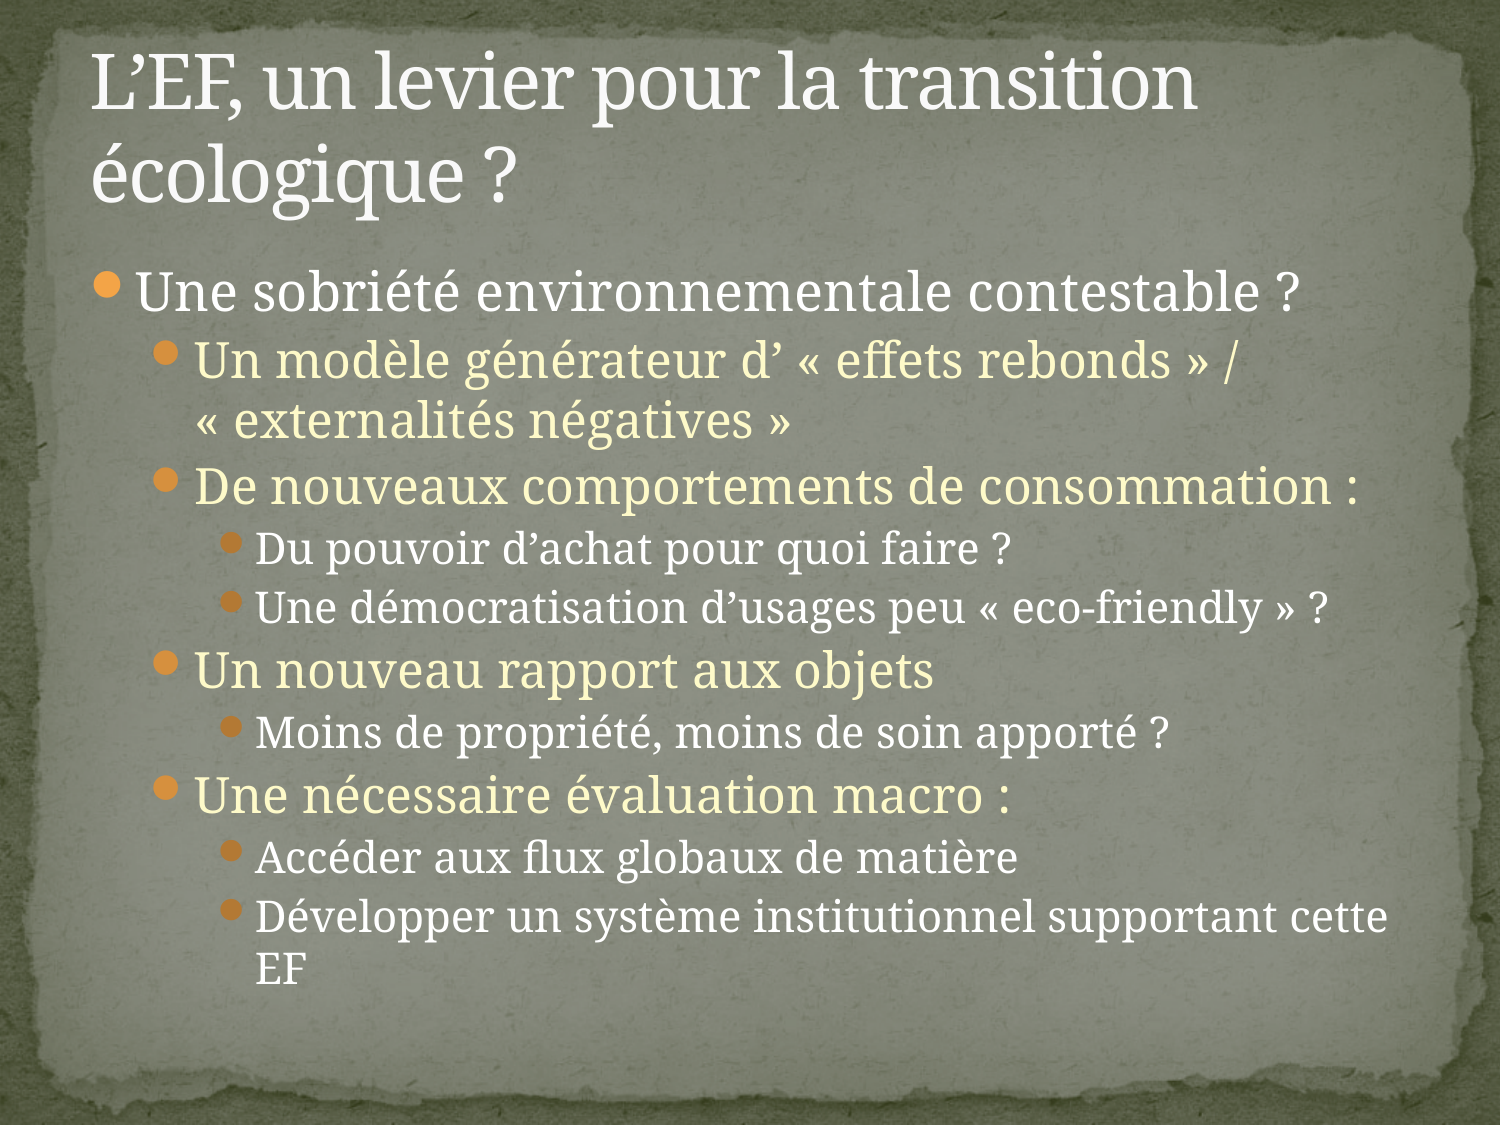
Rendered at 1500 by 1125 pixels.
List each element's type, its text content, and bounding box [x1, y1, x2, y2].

title L’EF, un levier pour la transition écologique ? [74, 24, 1425, 225]
list Une sobriété environnementale contestable ? Un modèle générateur d’ « effets rebonds » / « externalités négatives » De nouveaux comportements de consommation : Du pouvoir d’achat pour quoi faire ? Une démocratisation d’usages peu « eco-friendly » ? Un nouveau rapport aux objets Moins de propriété, moins de soin apporté ? Une nécessaire évaluation macro : Accéder aux flux globaux de matière Développer un système institutionnel supportant cette EF [75, 249, 1425, 1047]
